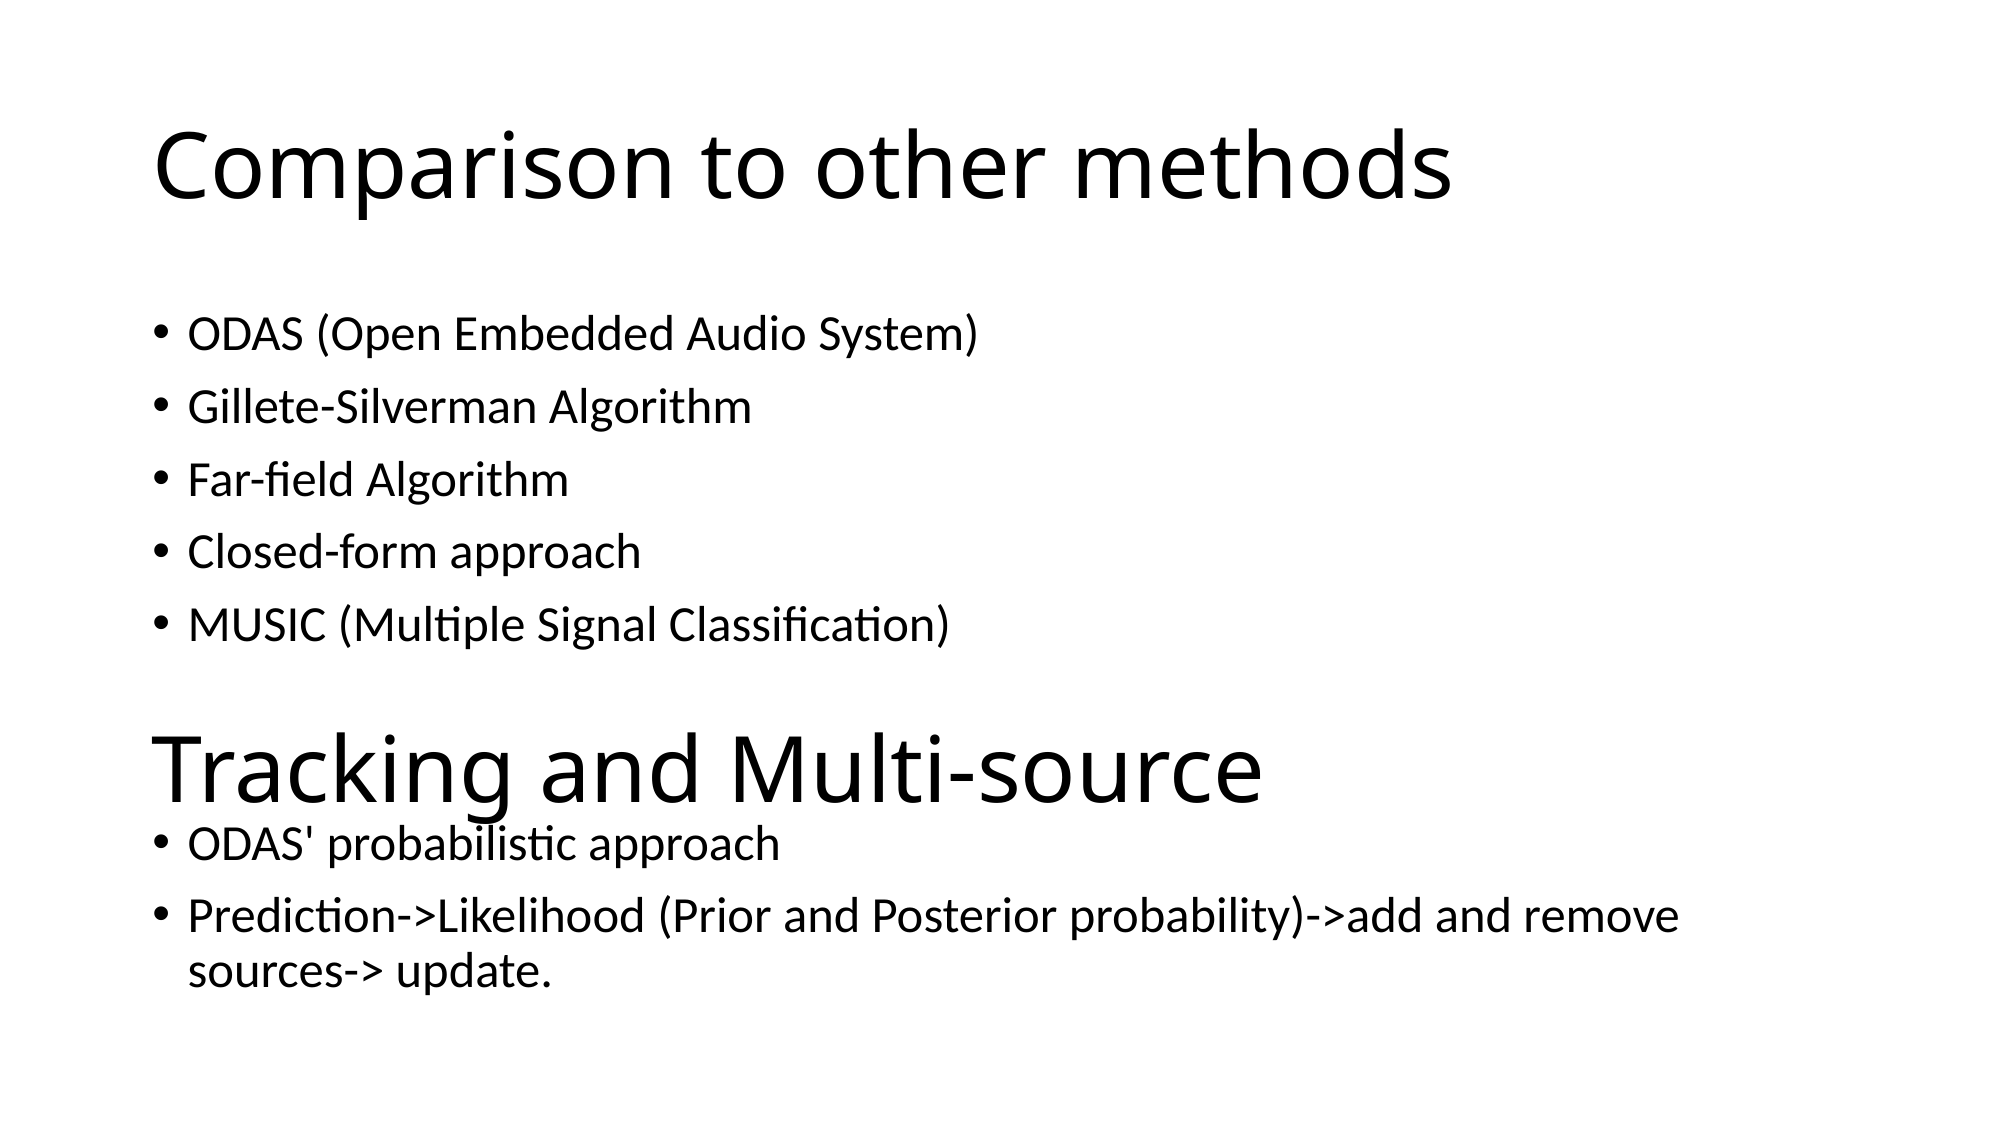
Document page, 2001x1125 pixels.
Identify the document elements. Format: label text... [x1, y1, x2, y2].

text_box Tracking and Multi-source [136, 663, 1862, 882]
title Comparison to other methods [137, 59, 1863, 278]
list ODAS (Open Embedded Audio System) Gillete-Silverman Algorithm Far-field Algorithm Closed-form approach MUSIC (Multiple Signal Classification) ODAS' probabilistic approach Prediction->Likelihood (Prior and Posterior probability)->add and remove sources-> update. [137, 299, 1863, 1014]
